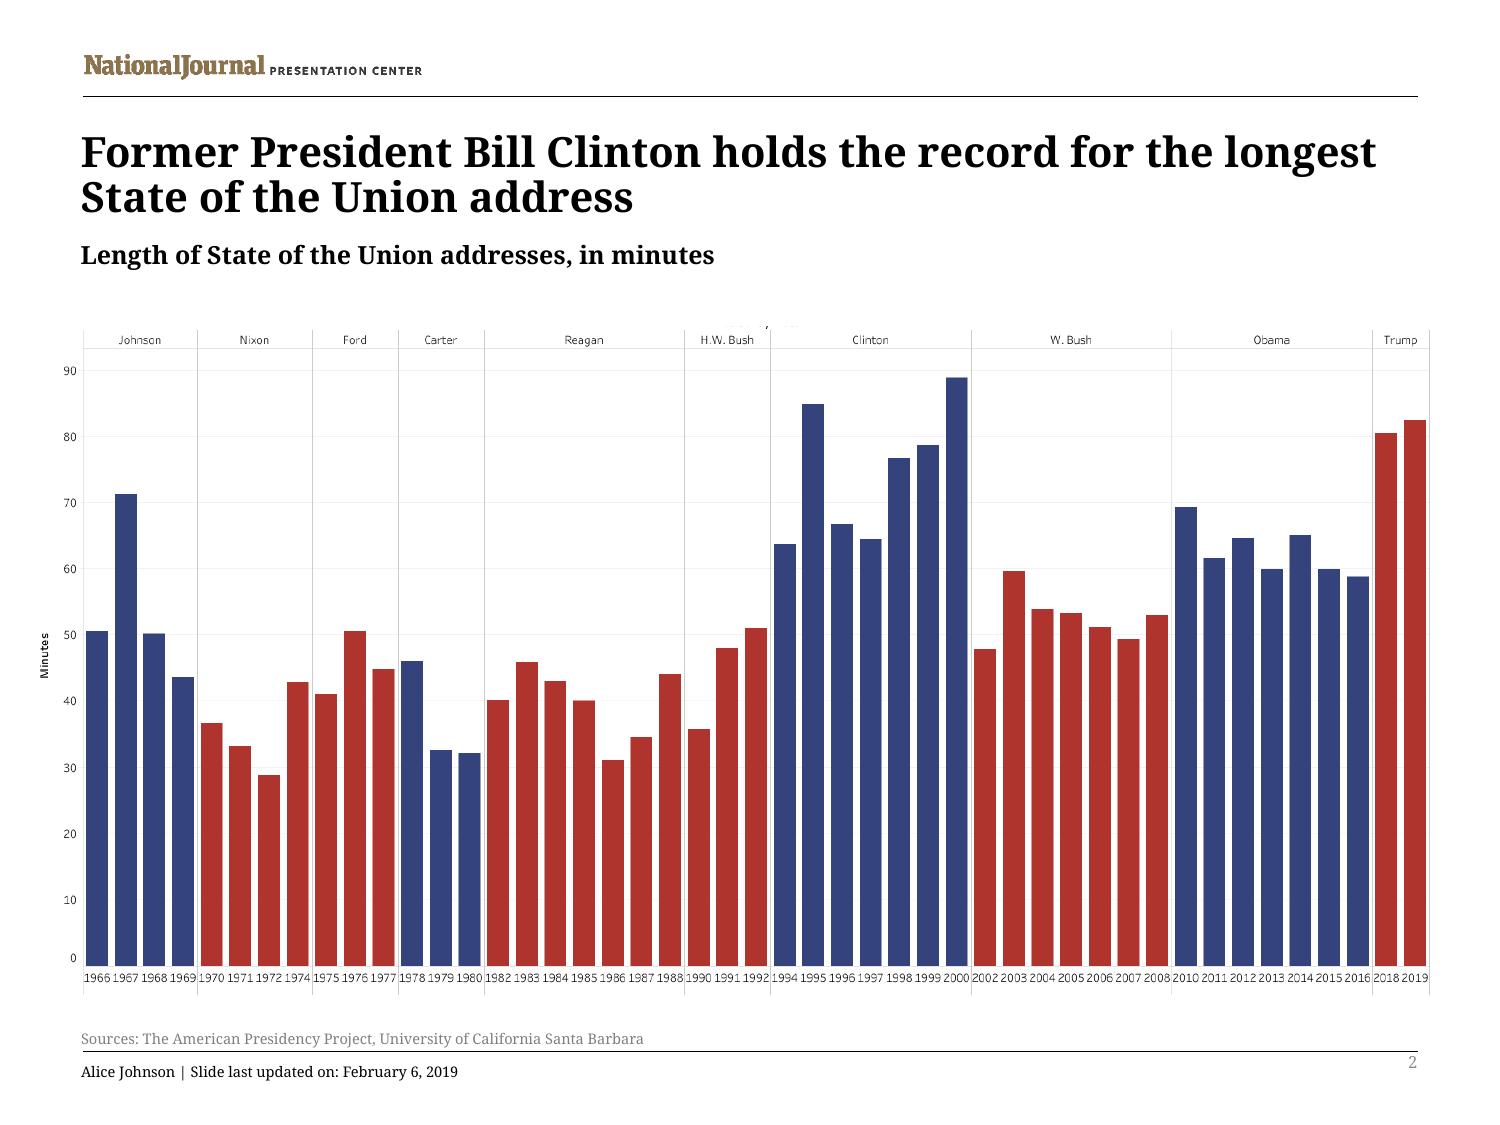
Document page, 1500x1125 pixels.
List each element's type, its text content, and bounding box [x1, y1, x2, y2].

picture [29, 326, 1437, 995]
text_box Length of State of the Union addresses, in minutes [65, 231, 827, 278]
text_box Sources: The American Presidency Project, University of California Santa Barbara [66, 1020, 1420, 1052]
text_box Alice Johnson | Slide last updated on: February 6, 2019 [66, 1053, 566, 1110]
slide_number 2 [1059, 1033, 1433, 1094]
title Former President Bill Clinton holds the record for the longest State of the Union address [65, 124, 1446, 230]
picture [82, 44, 424, 90]
